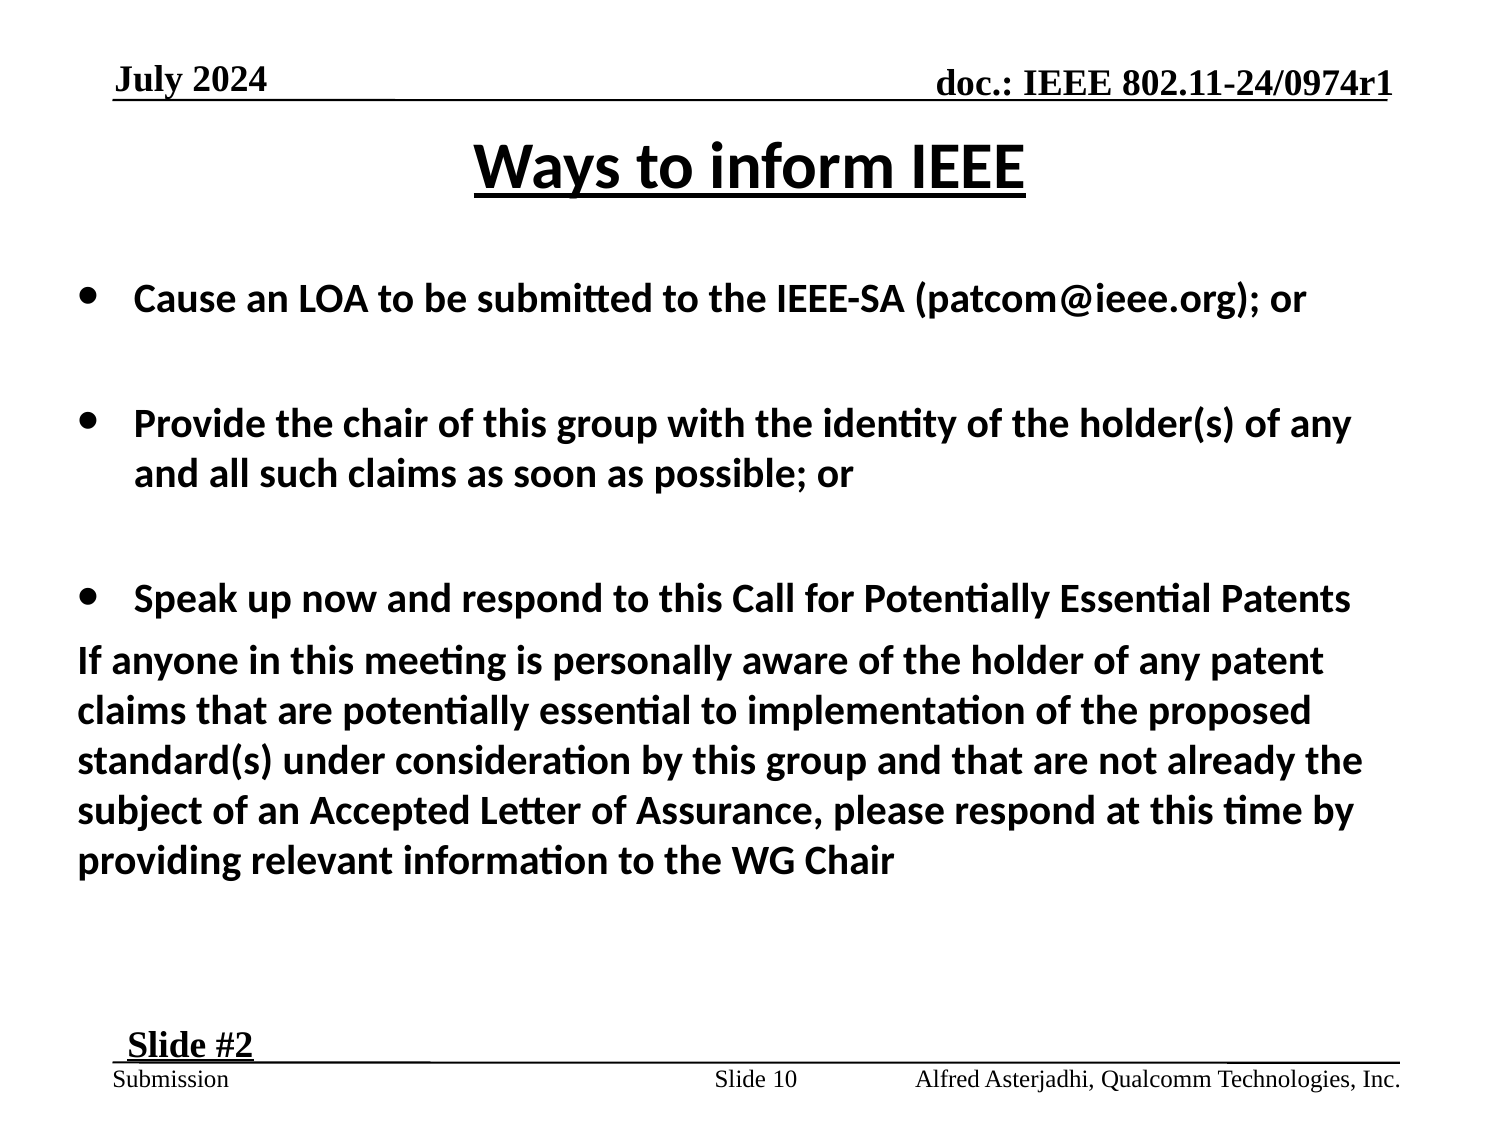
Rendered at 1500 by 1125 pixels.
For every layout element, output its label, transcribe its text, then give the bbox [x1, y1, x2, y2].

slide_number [114, 54, 493, 100]
text_box Slide #2 [112, 1012, 269, 1073]
footer Alfred Asterjadhi, Qualcomm Technologies, Inc. [878, 1061, 1402, 1093]
title Ways to inform IEEE [112, 74, 1388, 250]
slide_number Slide 10 [712, 1061, 800, 1123]
list Cause an LOA to be submitted to the IEEE-SA (patcom@ieee.org); or Provide the chair of this group with the identity of the holder(s) of any and all such claims as soon as possible; or Speak up now and respond to this Call for Potentially Essential Patents If anyone in this meeting is personally aware of the holder of any patent claims that are potentially essential to implementation of the proposed standard(s) under consideration by this group and that are not already the subject of an Accepted Letter of Assurance, please respond at this time by providing relevant information to the WG Chair [62, 262, 1438, 938]
